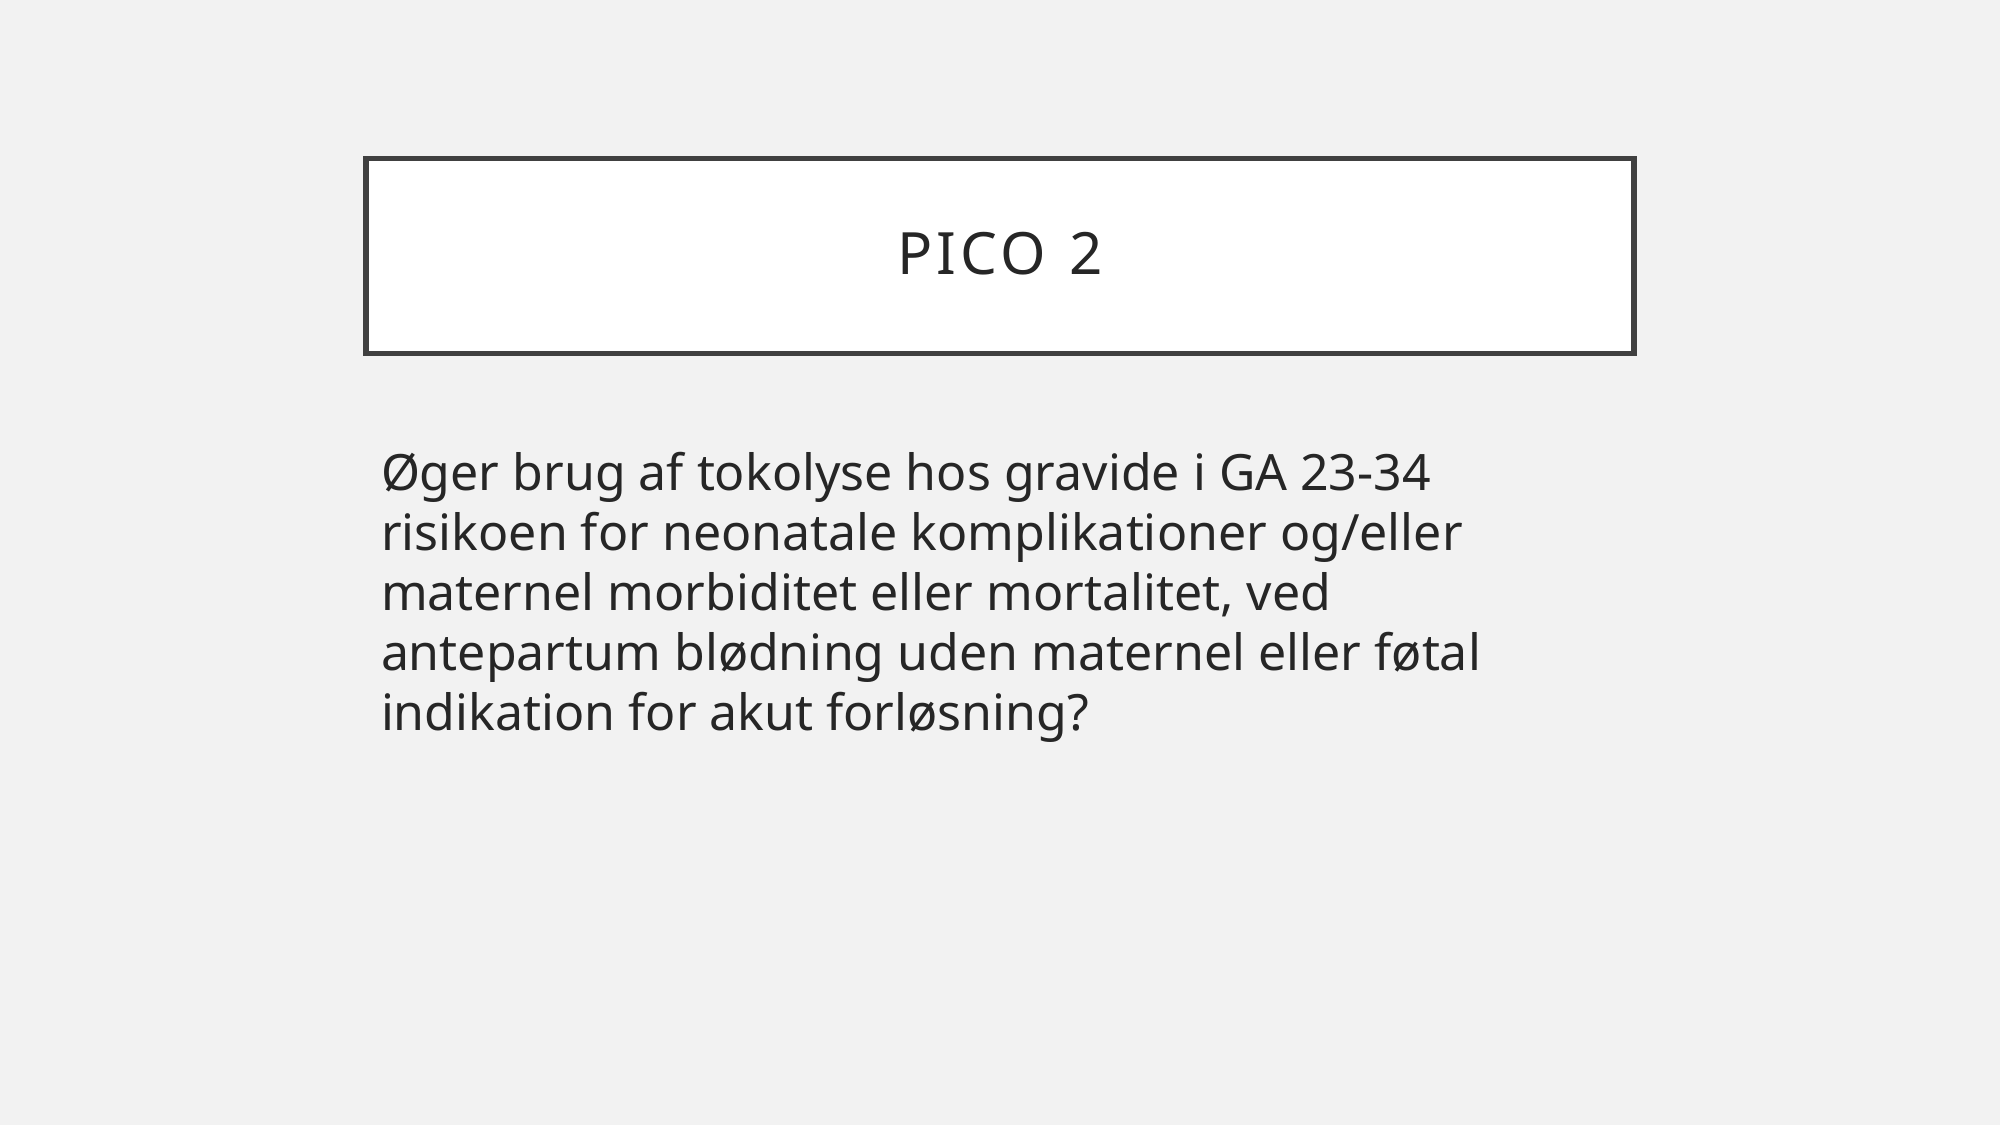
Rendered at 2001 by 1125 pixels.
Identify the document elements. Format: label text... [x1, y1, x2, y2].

list Øger brug af tokolyse hos gravide i GA 23-34 risikoen for neonatale komplikationer og/eller maternel morbiditet eller mortalitet, ved antepartum blødning uden maternel eller føtal indikation for akut forløsning? [366, 432, 1634, 942]
title Pico 2 [363, 156, 1637, 356]
